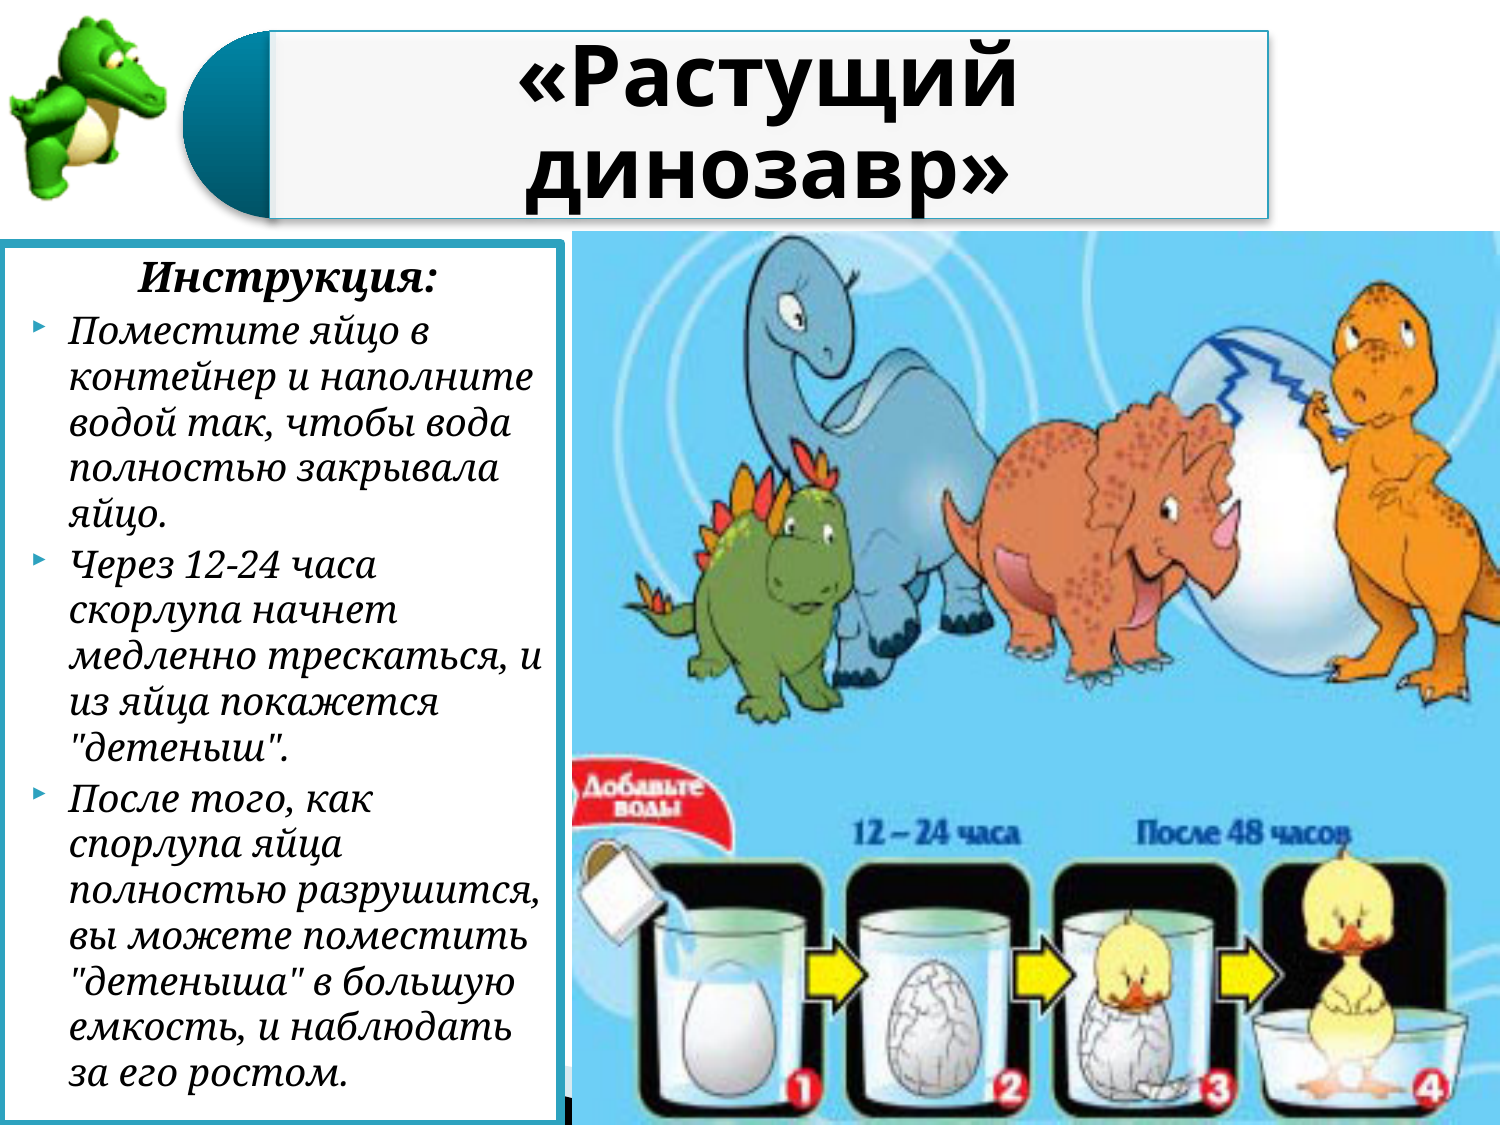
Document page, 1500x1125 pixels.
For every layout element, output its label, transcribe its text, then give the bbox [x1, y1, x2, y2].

picture [0, 0, 220, 220]
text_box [224, 30, 1276, 219]
list Инструкция: Поместите яйцо в контейнер и наполните водой так, чтобы вода полностью закрывала яйцо. Через 12-24 часа скорлупа начнет медленно трескаться, и из яйца покажется "детеныш". После того, как спорлупа яйца полностью разрушится, вы можете поместить "детеныша" в большую емкость, и наблюдать за его ростом. [0, 239, 565, 1125]
picture [572, 231, 1500, 1125]
